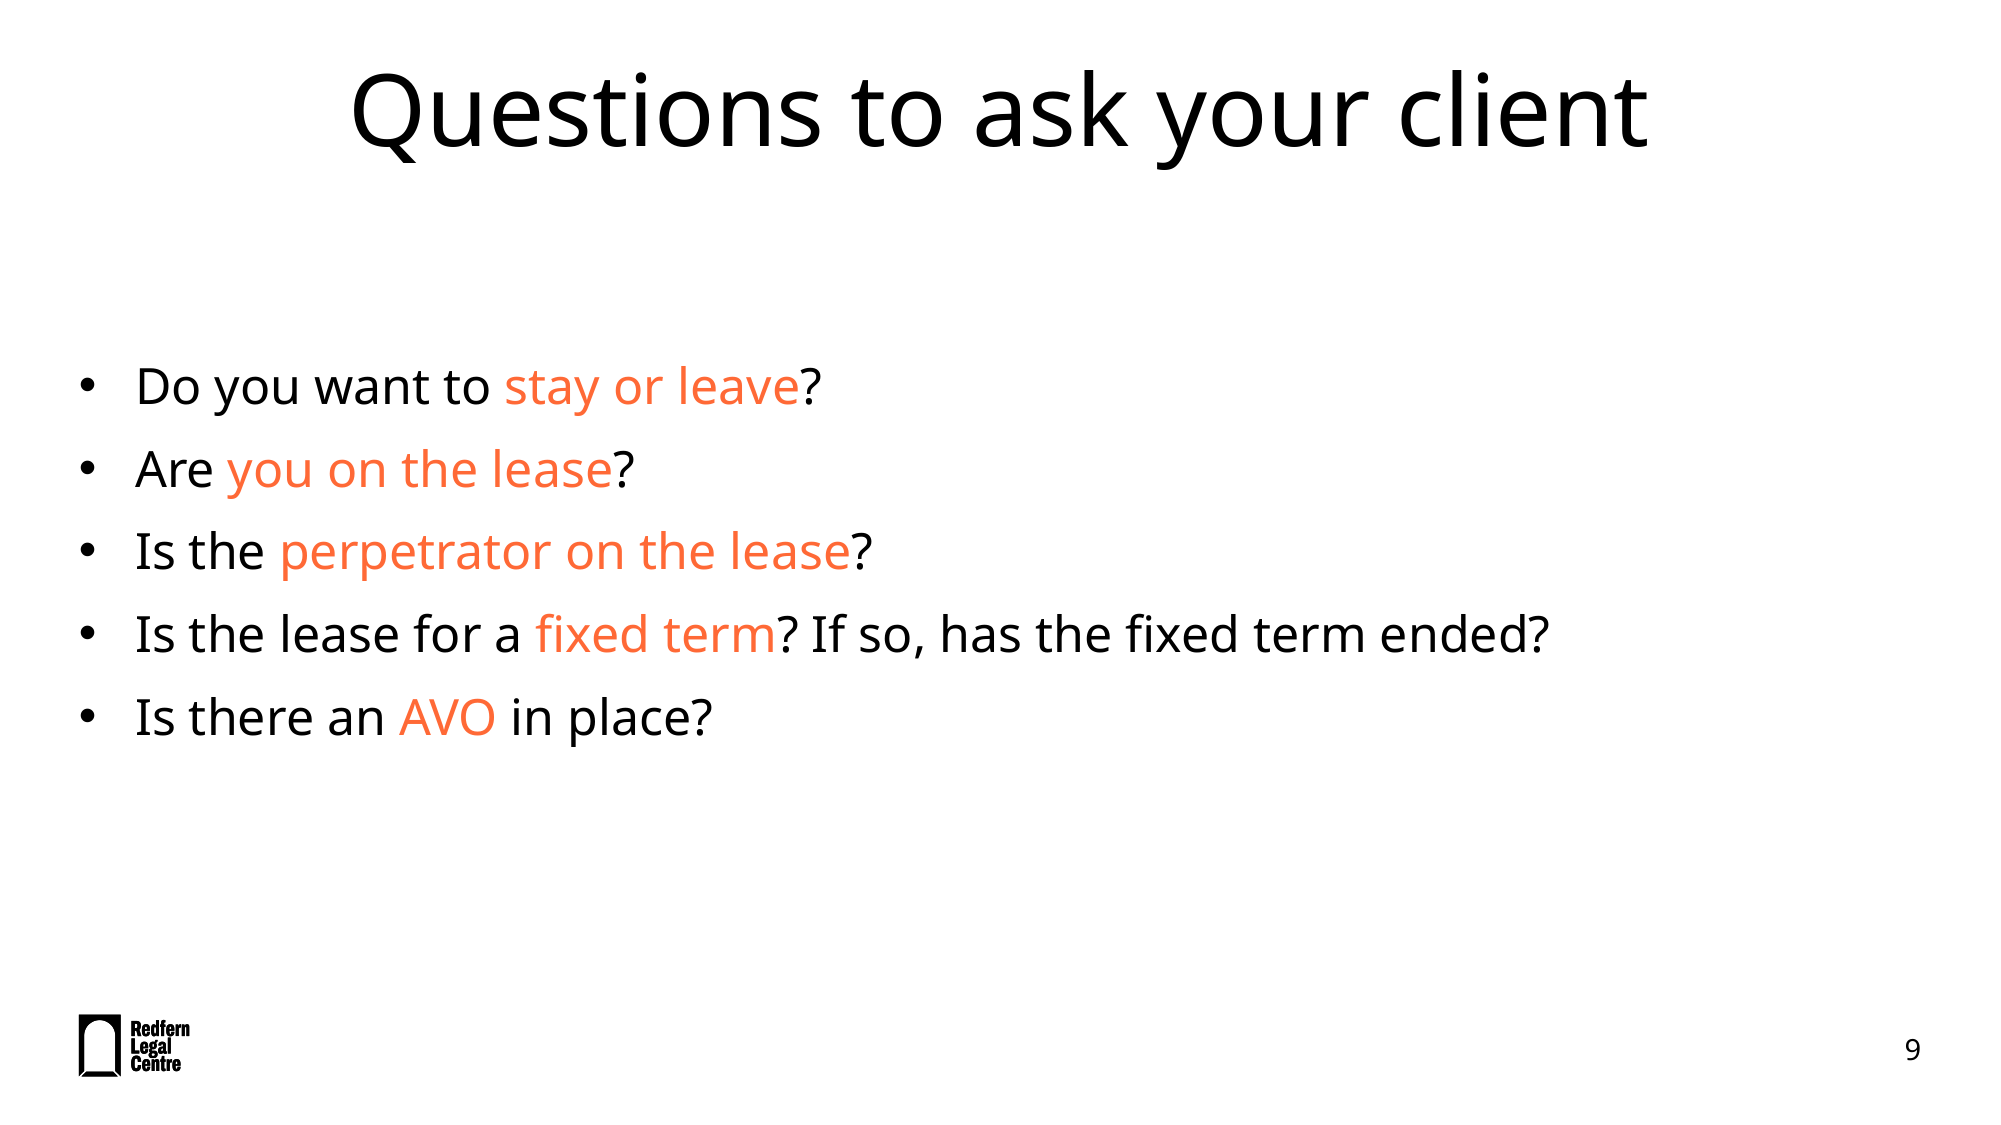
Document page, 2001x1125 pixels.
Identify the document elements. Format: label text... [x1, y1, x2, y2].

list Do you want to stay or leave? Are you on the lease? Is the perpetrator on the lease? Is the lease for a fixed term? If so, has the fixed term ended? Is there an AVO in place? [78, 348, 1743, 984]
title Questions to ask your client [78, 60, 1922, 170]
slide_number 9 [1862, 1035, 1922, 1072]
picture [78, 1013, 190, 1078]
